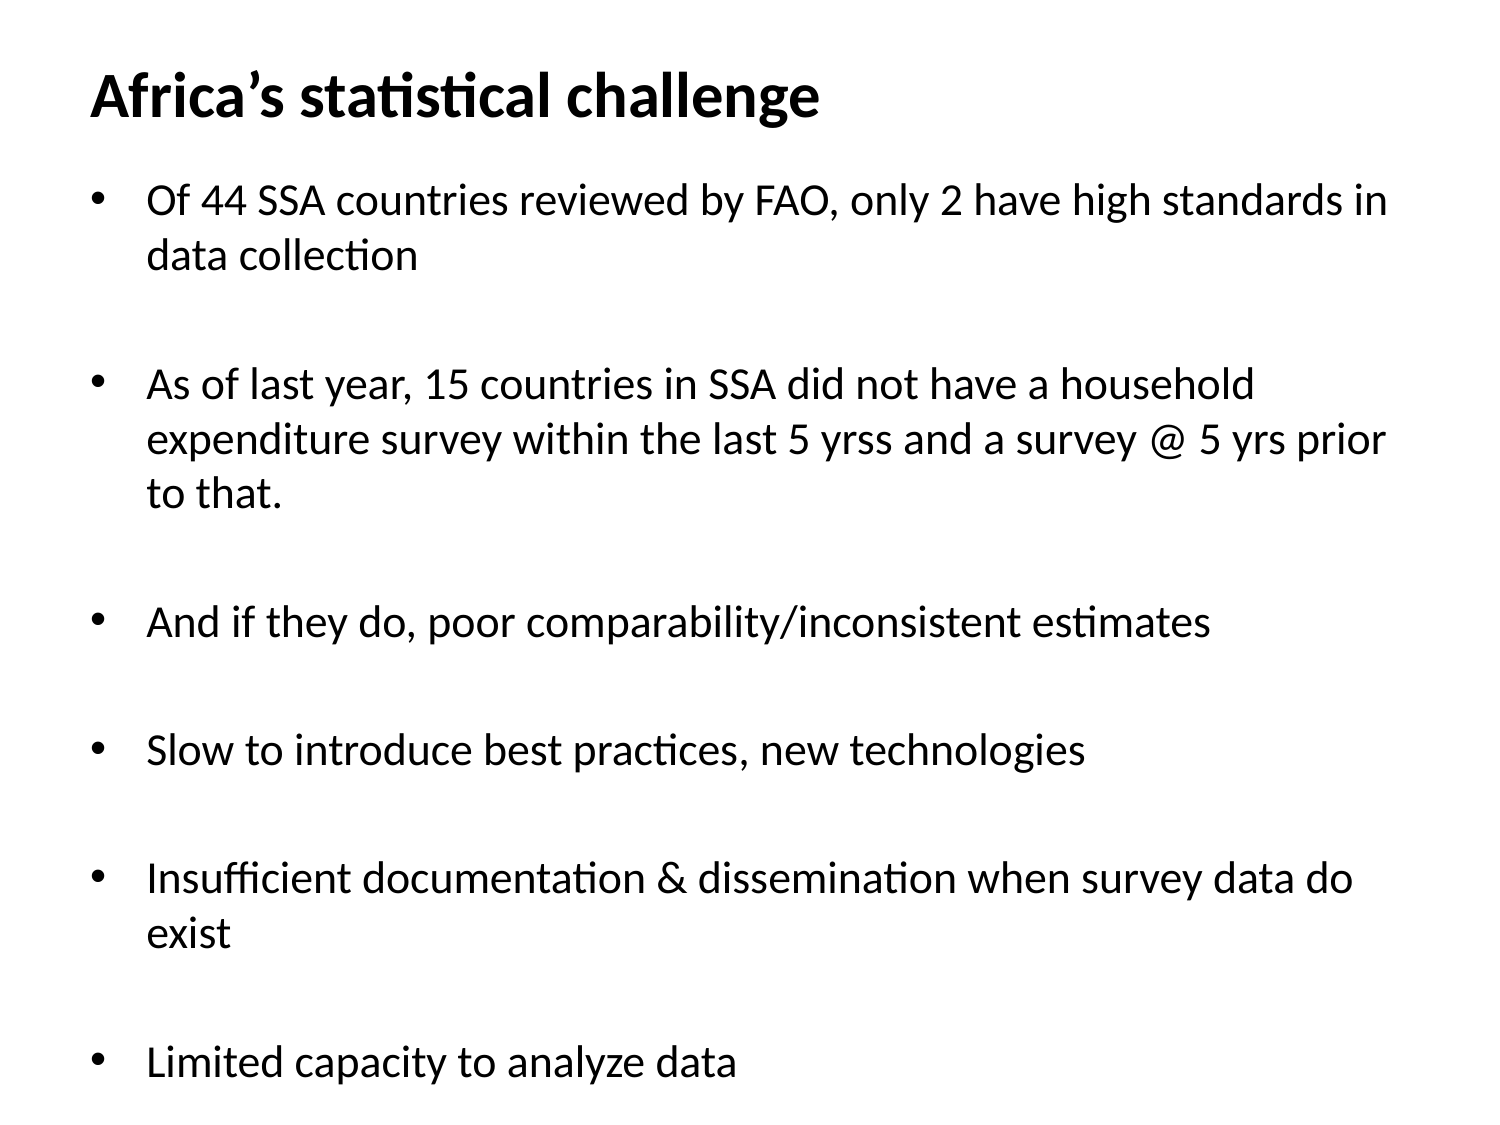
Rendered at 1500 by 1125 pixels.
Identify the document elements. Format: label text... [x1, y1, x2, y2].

list Of 44 SSA countries reviewed by FAO, only 2 have high standards in data collection As of last year, 15 countries in SSA did not have a household expenditure survey within the last 5 yrss and a survey @ 5 yrs prior to that. And if they do, poor comparability/inconsistent estimates Slow to introduce best practices, new technologies Insufficient documentation & dissemination when survey data do exist Limited capacity to analyze data [75, 162, 1425, 1113]
title Africa’s statistical challenge [75, 45, 1425, 138]
